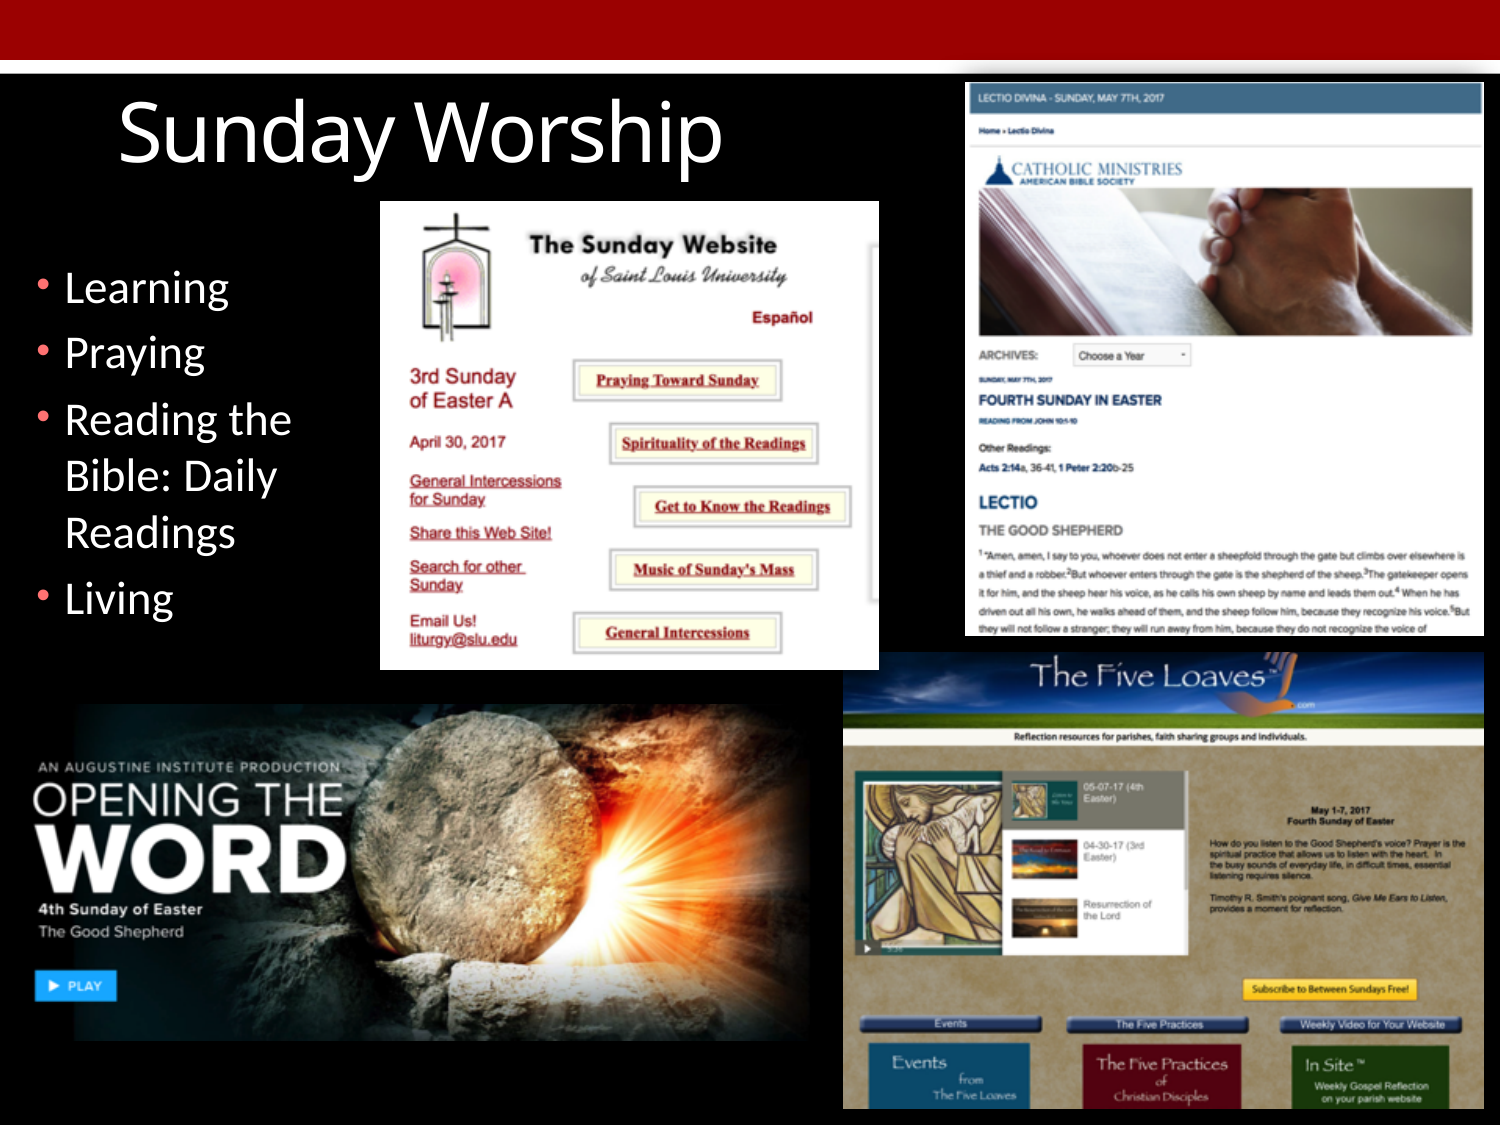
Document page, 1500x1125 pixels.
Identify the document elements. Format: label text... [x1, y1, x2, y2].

picture [21, 703, 830, 1042]
title Sunday Worship [102, 47, 792, 211]
picture [380, 201, 1484, 1109]
list Learning Praying Reading the Bible: Daily Readings Living [21, 248, 377, 635]
picture [965, 82, 1484, 636]
